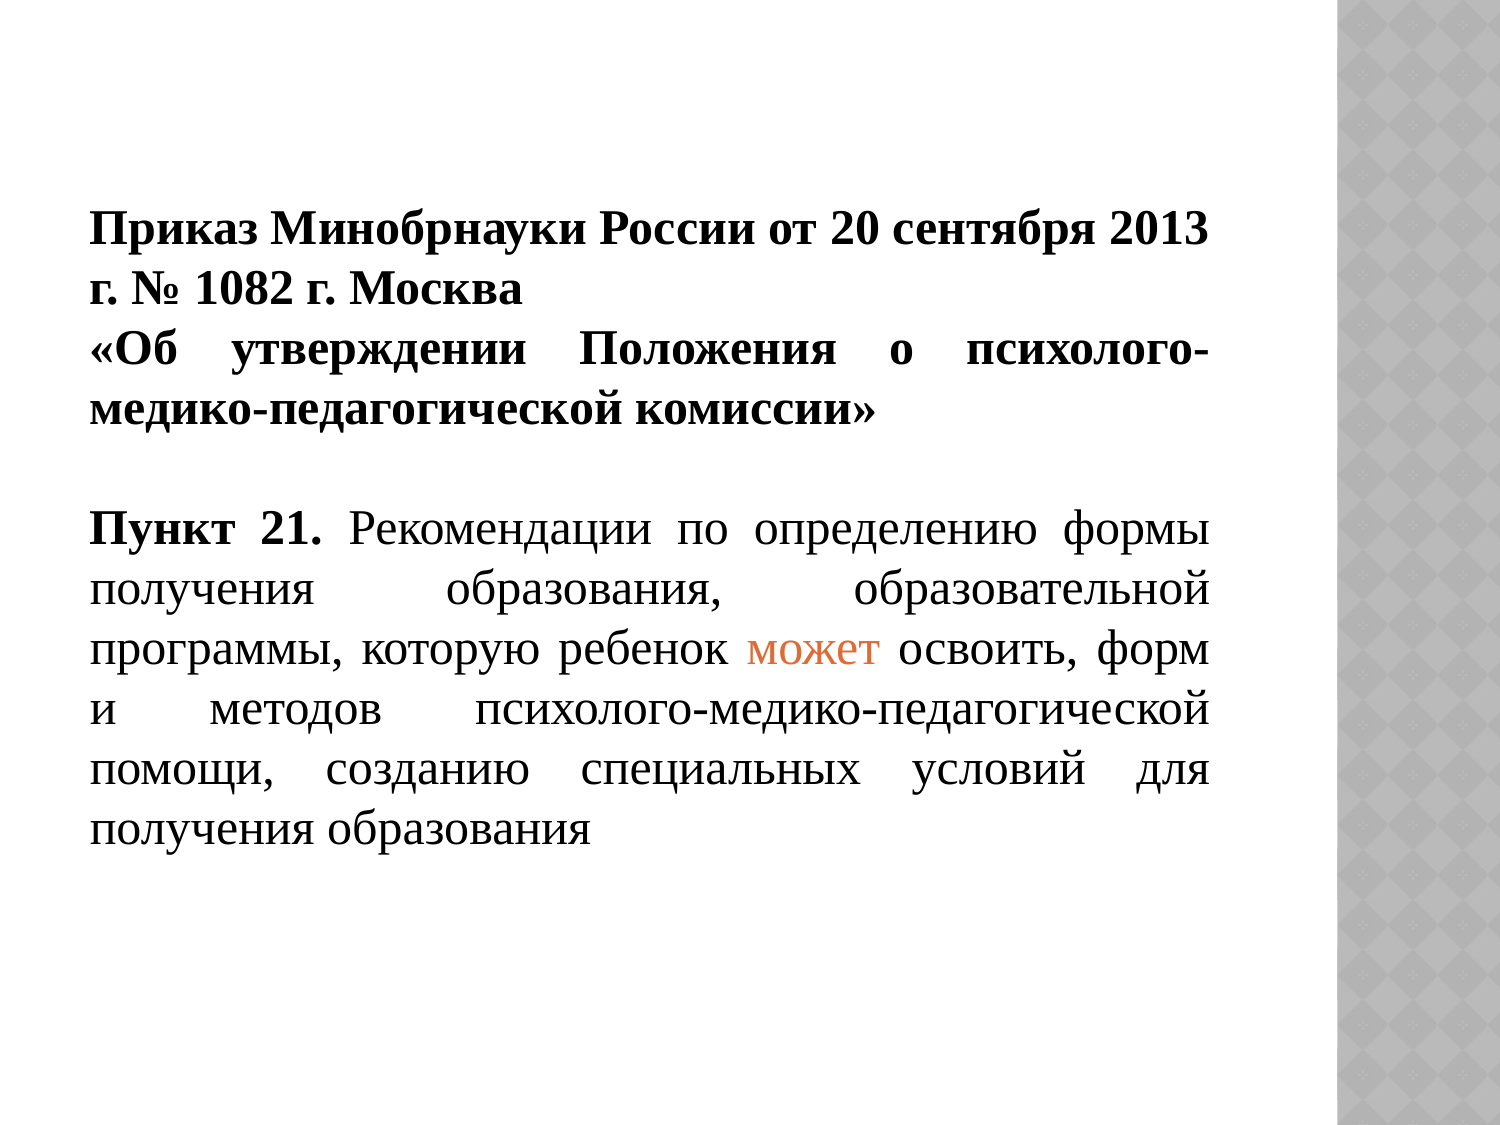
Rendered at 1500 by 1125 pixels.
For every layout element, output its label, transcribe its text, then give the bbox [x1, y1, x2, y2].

text_box Приказ Минобрнауки России от 20 сентября 2013 г. № 1082 г. Москва «Об утверждении Положения о психолого-медико-педагогической комиссии» Пункт 21. Рекомендации по определению формы получения образования, образовательной программы, которую ребенок может освоить, форм и методов психолого-медико-педагогической помощи, созданию специальных условий для получения образования [75, 187, 1225, 863]
